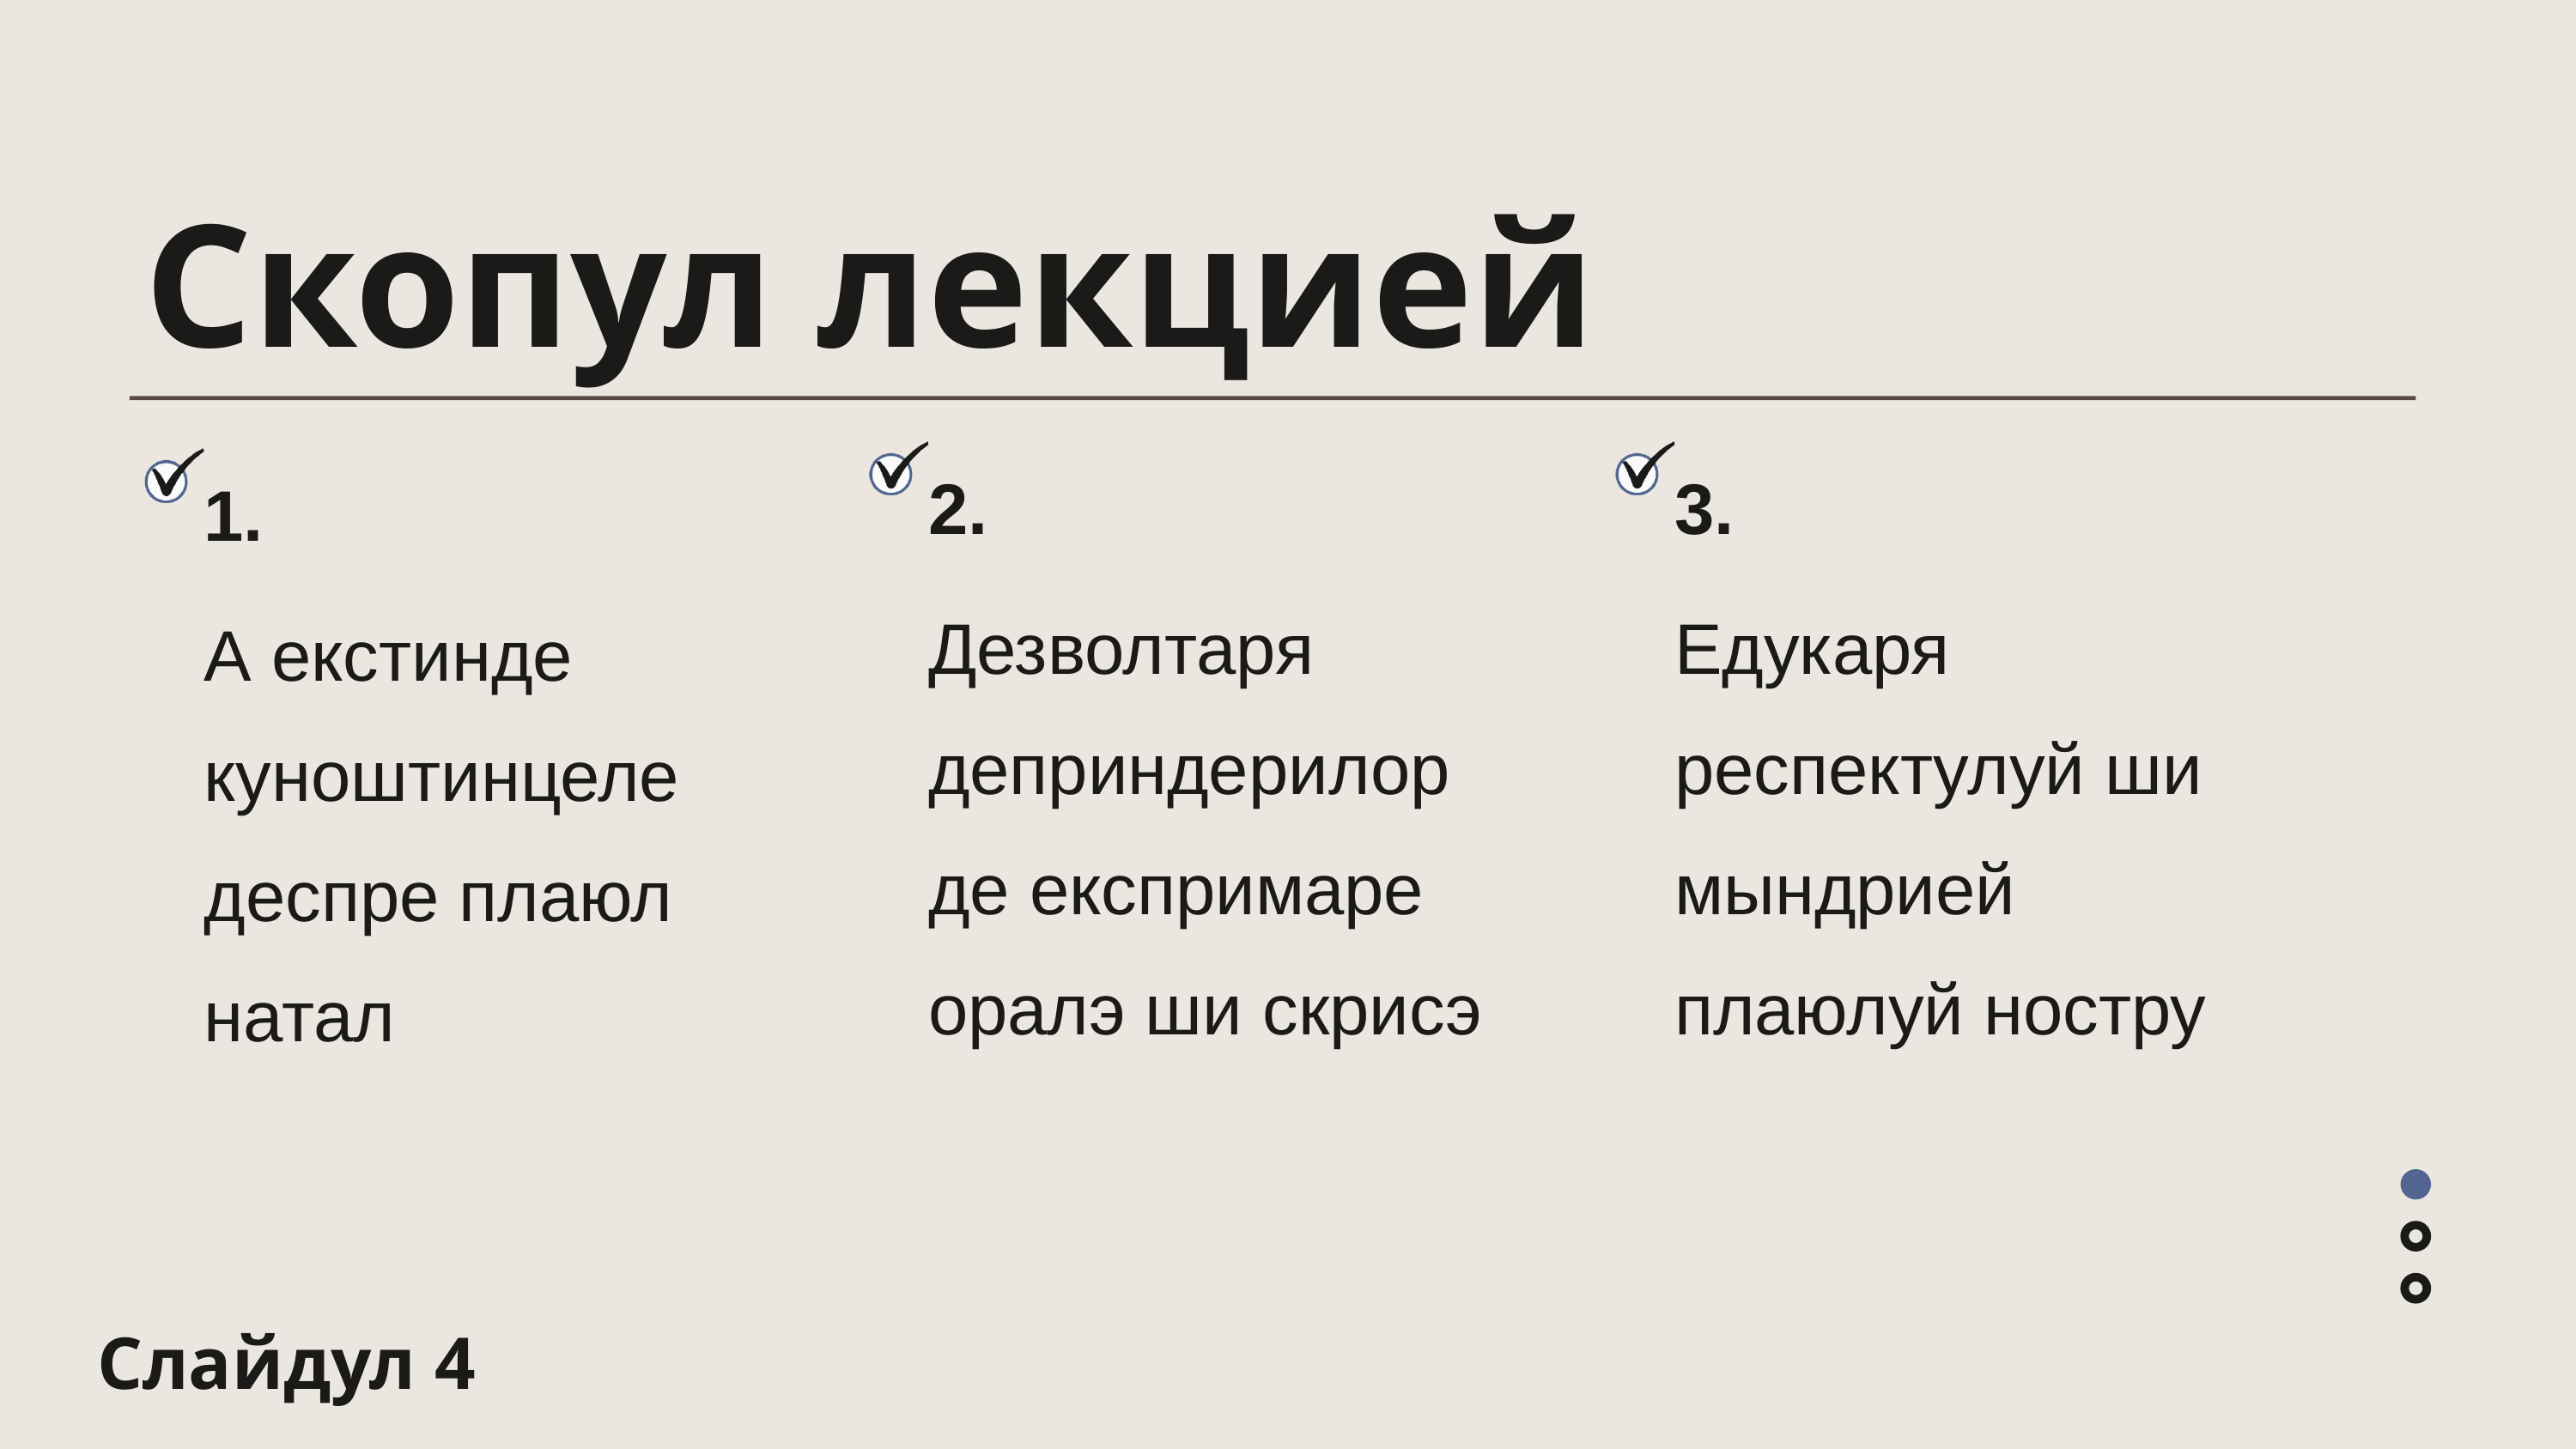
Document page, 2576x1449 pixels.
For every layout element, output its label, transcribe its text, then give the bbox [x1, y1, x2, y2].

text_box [868, 437, 1485, 1060]
text_box Слайдул 4 [97, 1308, 1770, 1404]
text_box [1615, 437, 2231, 961]
text_box Скопул лекцией [144, 156, 1653, 381]
text_box [129, 396, 2416, 401]
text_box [144, 444, 760, 967]
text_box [2348, 1221, 2483, 1252]
